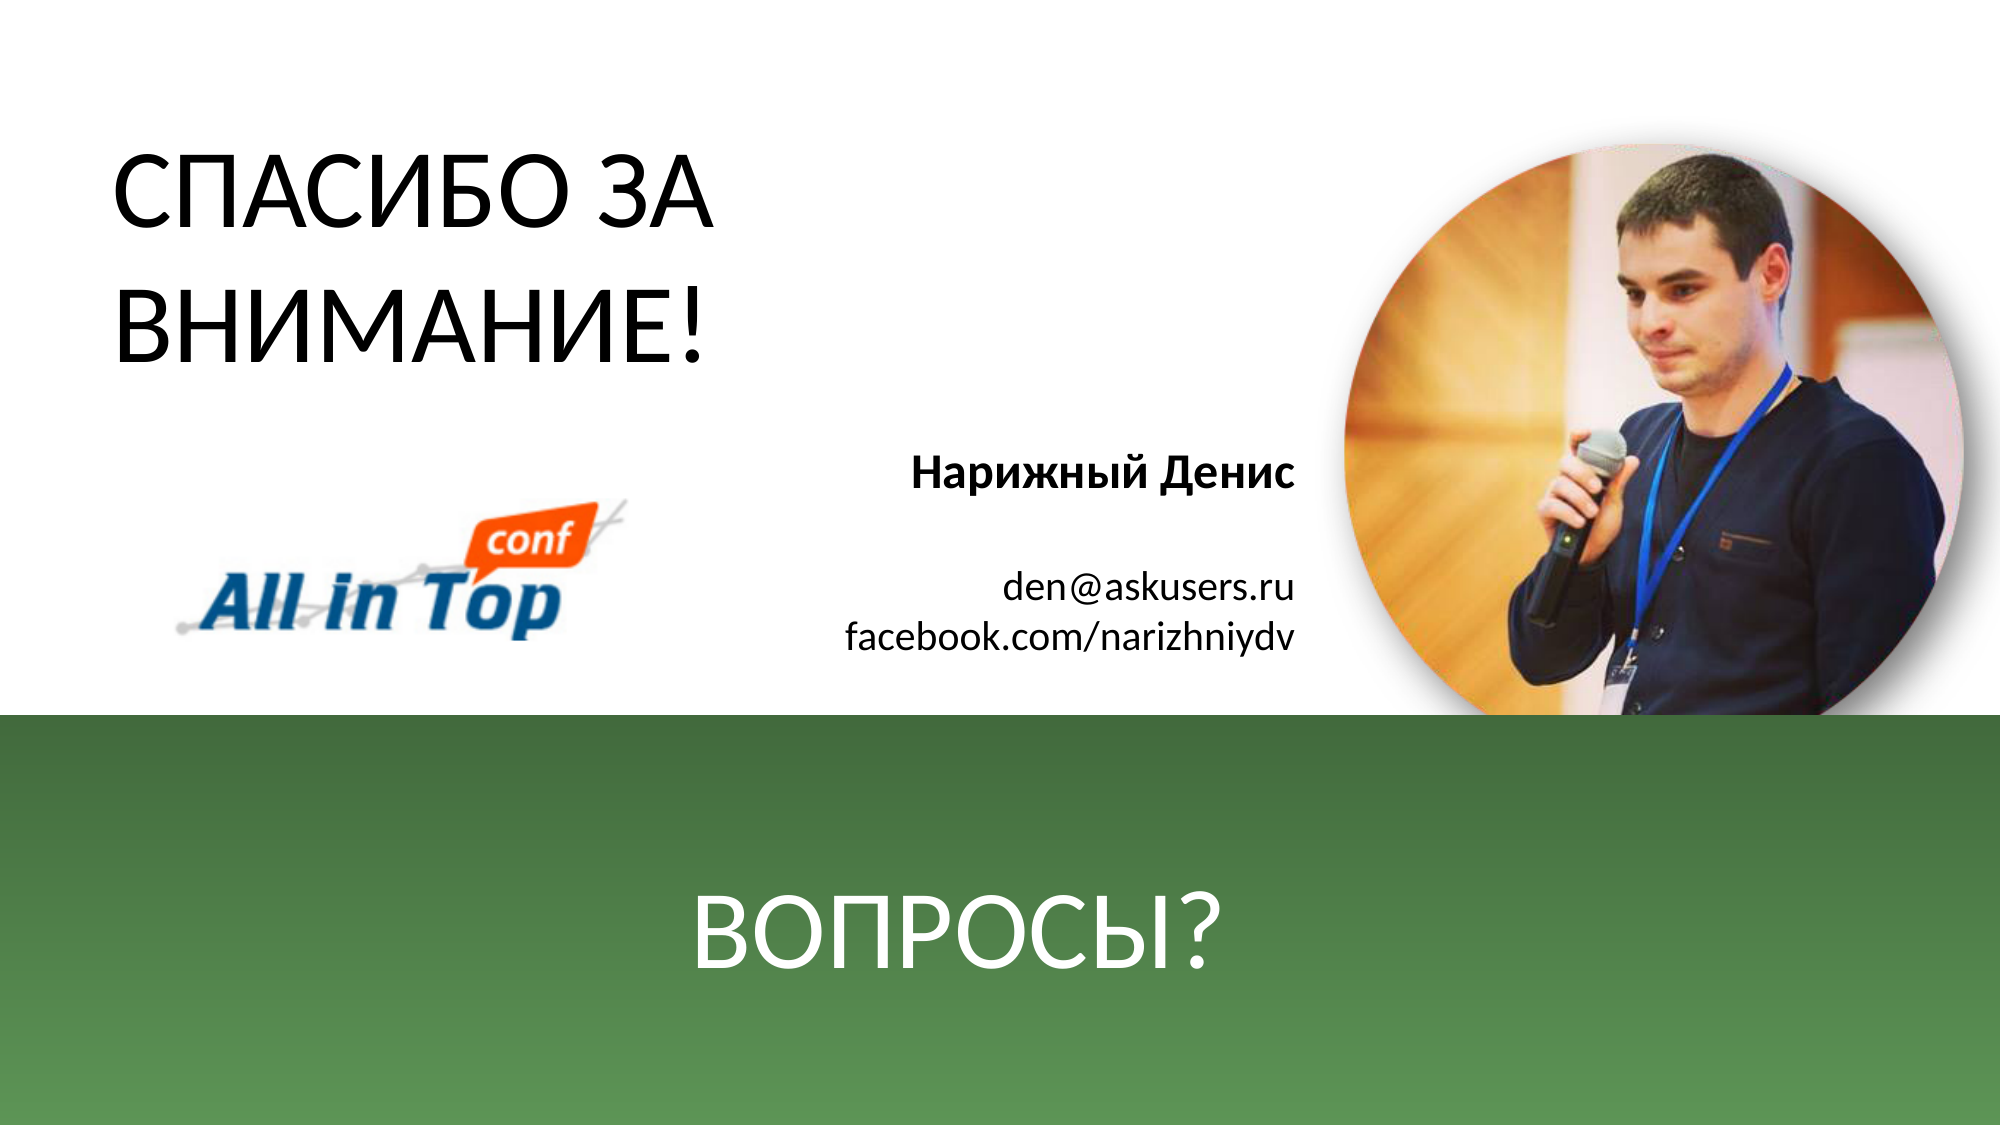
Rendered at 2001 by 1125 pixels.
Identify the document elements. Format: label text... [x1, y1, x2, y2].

subtitle ВОПРОСЫ? [628, 864, 1290, 1021]
picture [1334, 129, 1977, 787]
text_box Нарижный Денис den@askusers.ru facebook.com/narizhniydv [815, 377, 1311, 760]
picture [111, 449, 680, 701]
text_box СПАСИБО ЗА ВНИМАНИЕ! [97, 52, 767, 488]
text_box [0, 715, 2000, 1125]
